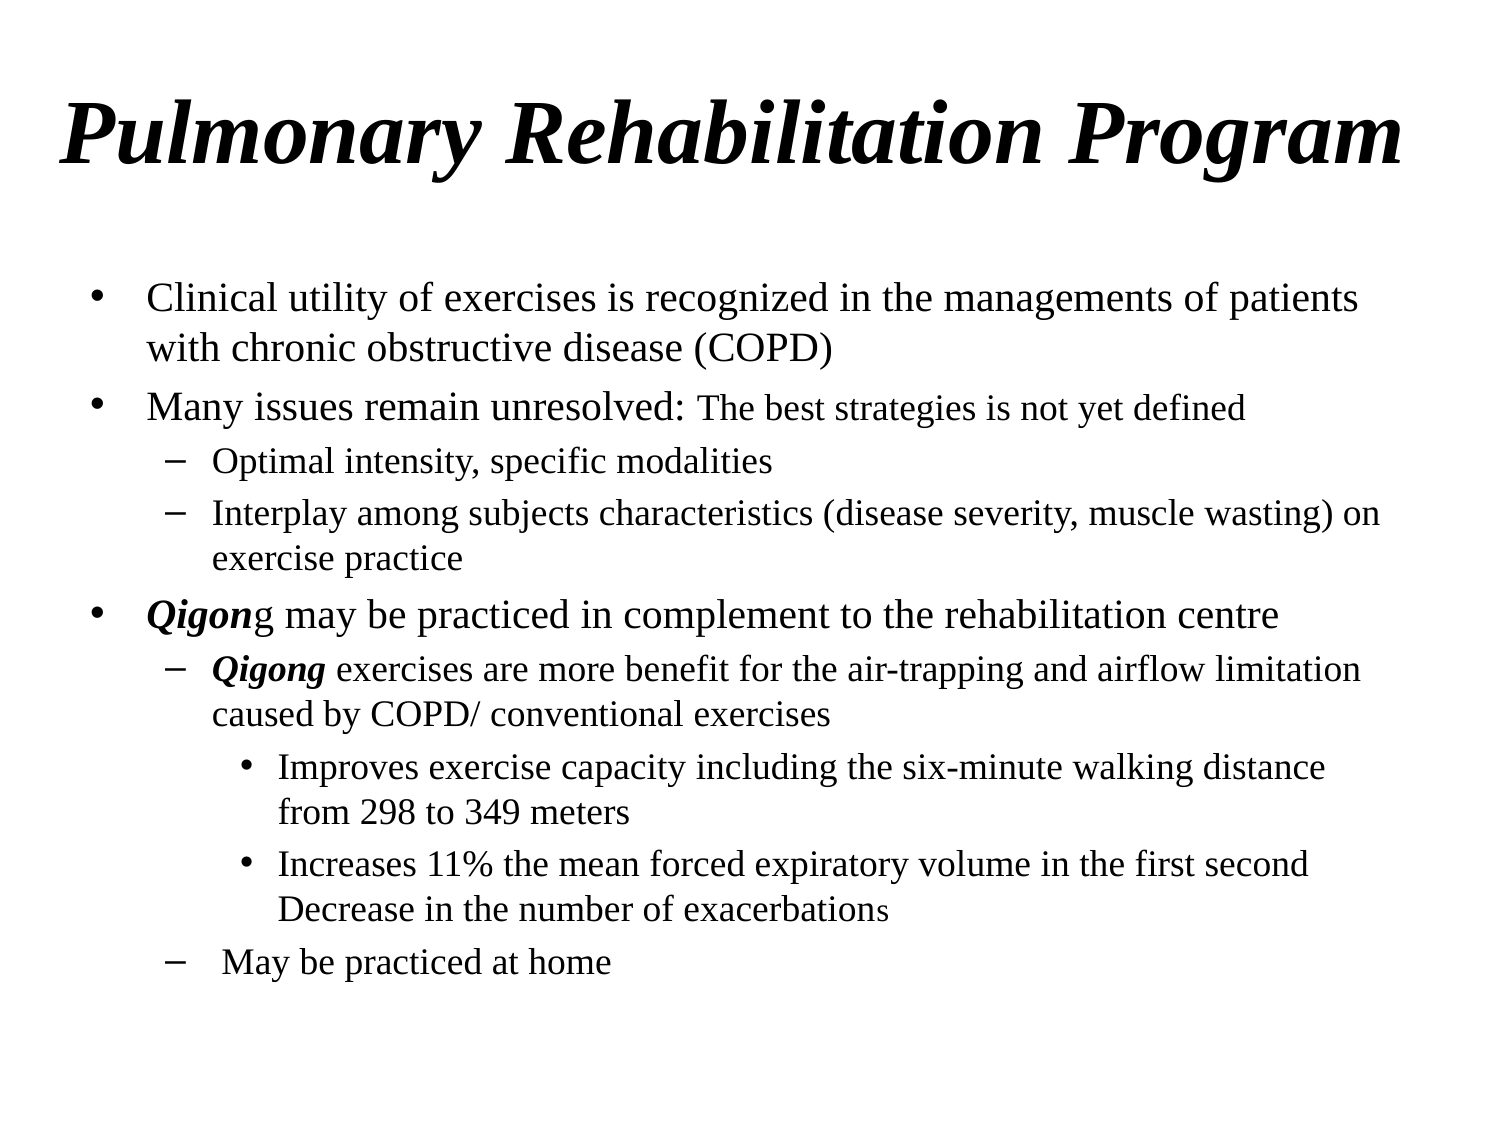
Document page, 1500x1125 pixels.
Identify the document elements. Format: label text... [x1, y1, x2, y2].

list Clinical utility of exercises is recognized in the managements of patients with chronic obstructive disease (COPD) Many issues remain unresolved: The best strategies is not yet defined Optimal intensity, specific modalities Interplay among subjects characteristics (disease severity, muscle wasting) on exercise practice Qigong may be practiced in complement to the rehabilitation centre Qigong exercises are more benefit for the air-trapping and airflow limitation caused by COPD/ conventional exercises Improves exercise capacity including the six-minute walking distance from 298 to 349 meters Increases 11% the mean forced expiratory volume in the first second Decrease in the number of exacerbations May be practiced at home [74, 262, 1426, 1048]
title Pulmonary Rehabilitation Program [41, 44, 1426, 209]
